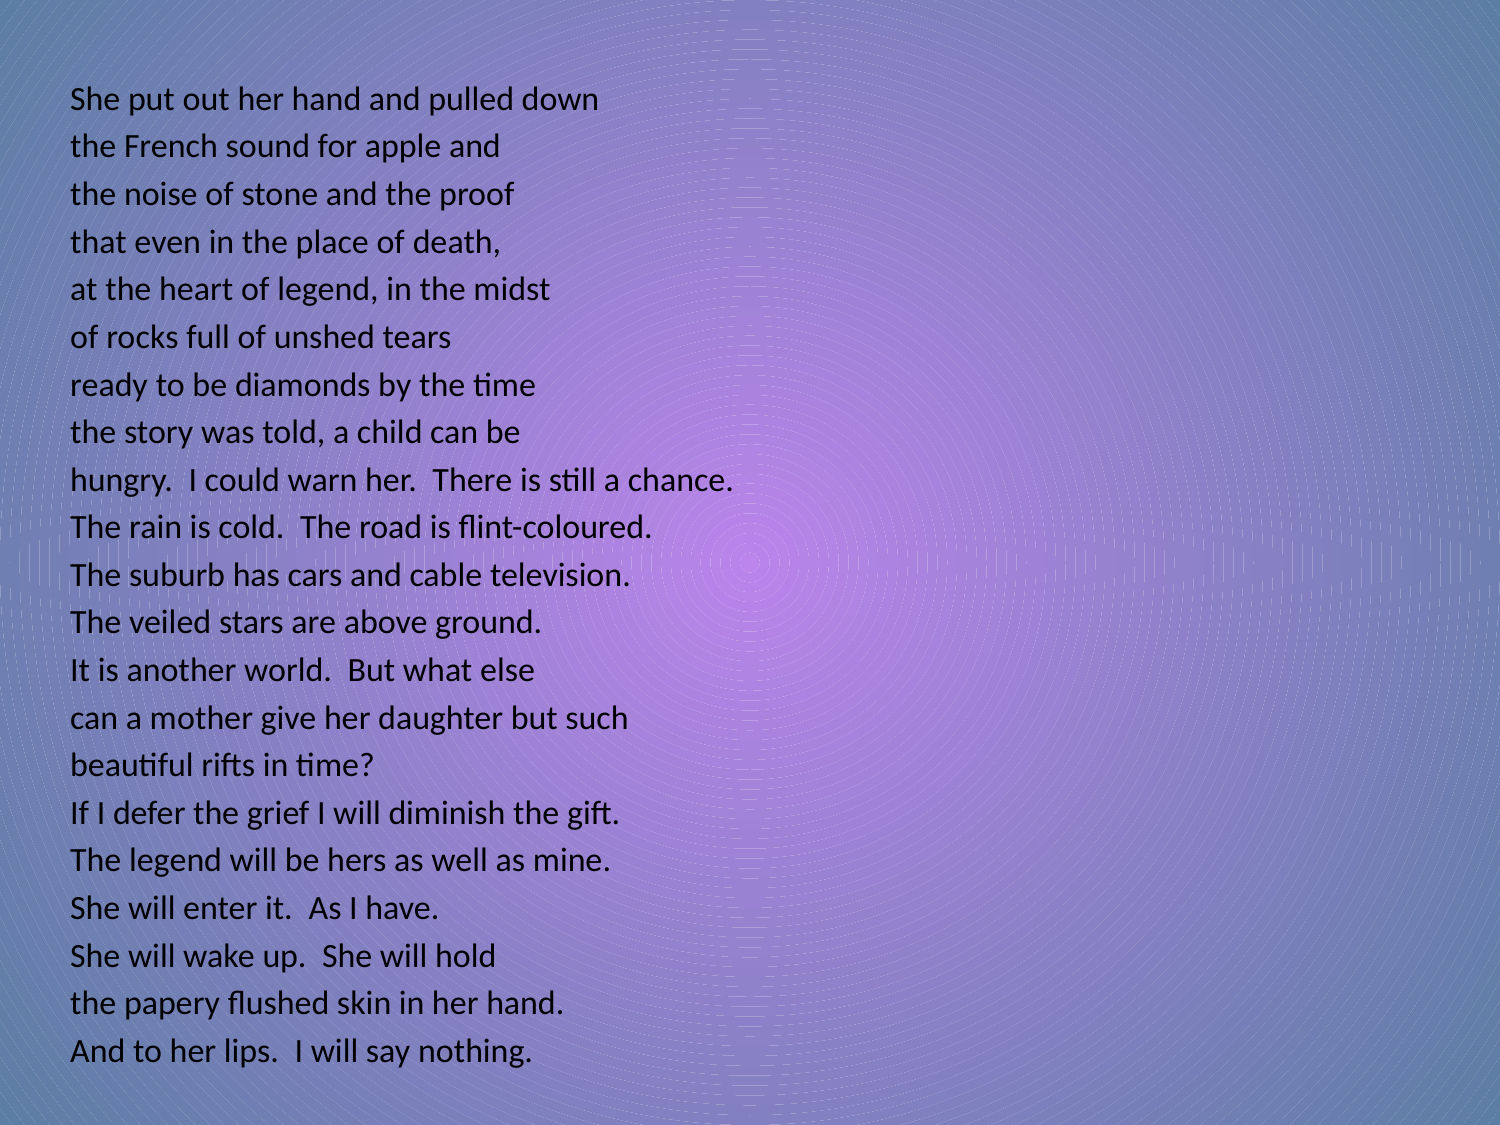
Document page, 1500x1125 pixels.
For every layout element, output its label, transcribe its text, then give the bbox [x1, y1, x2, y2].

list She put out her hand and pulled down the French sound for apple and the noise of stone and the proof that even in the place of death, at the heart of legend, in the midst of rocks full of unshed tears ready to be diamonds by the time the story was told, a child can be hungry. I could warn her. There is still a chance. The rain is cold. The road is flint-coloured. The suburb has cars and cable television. The veiled stars are above ground. It is another world. But what else can a mother give her daughter but such beautiful rifts in time? If I defer the grief I will diminish the gift. The legend will be hers as well as mine. She will enter it. As I have. She will wake up. She will hold the papery flushed skin in her hand. And to her lips. I will say nothing. [55, 68, 1425, 1087]
